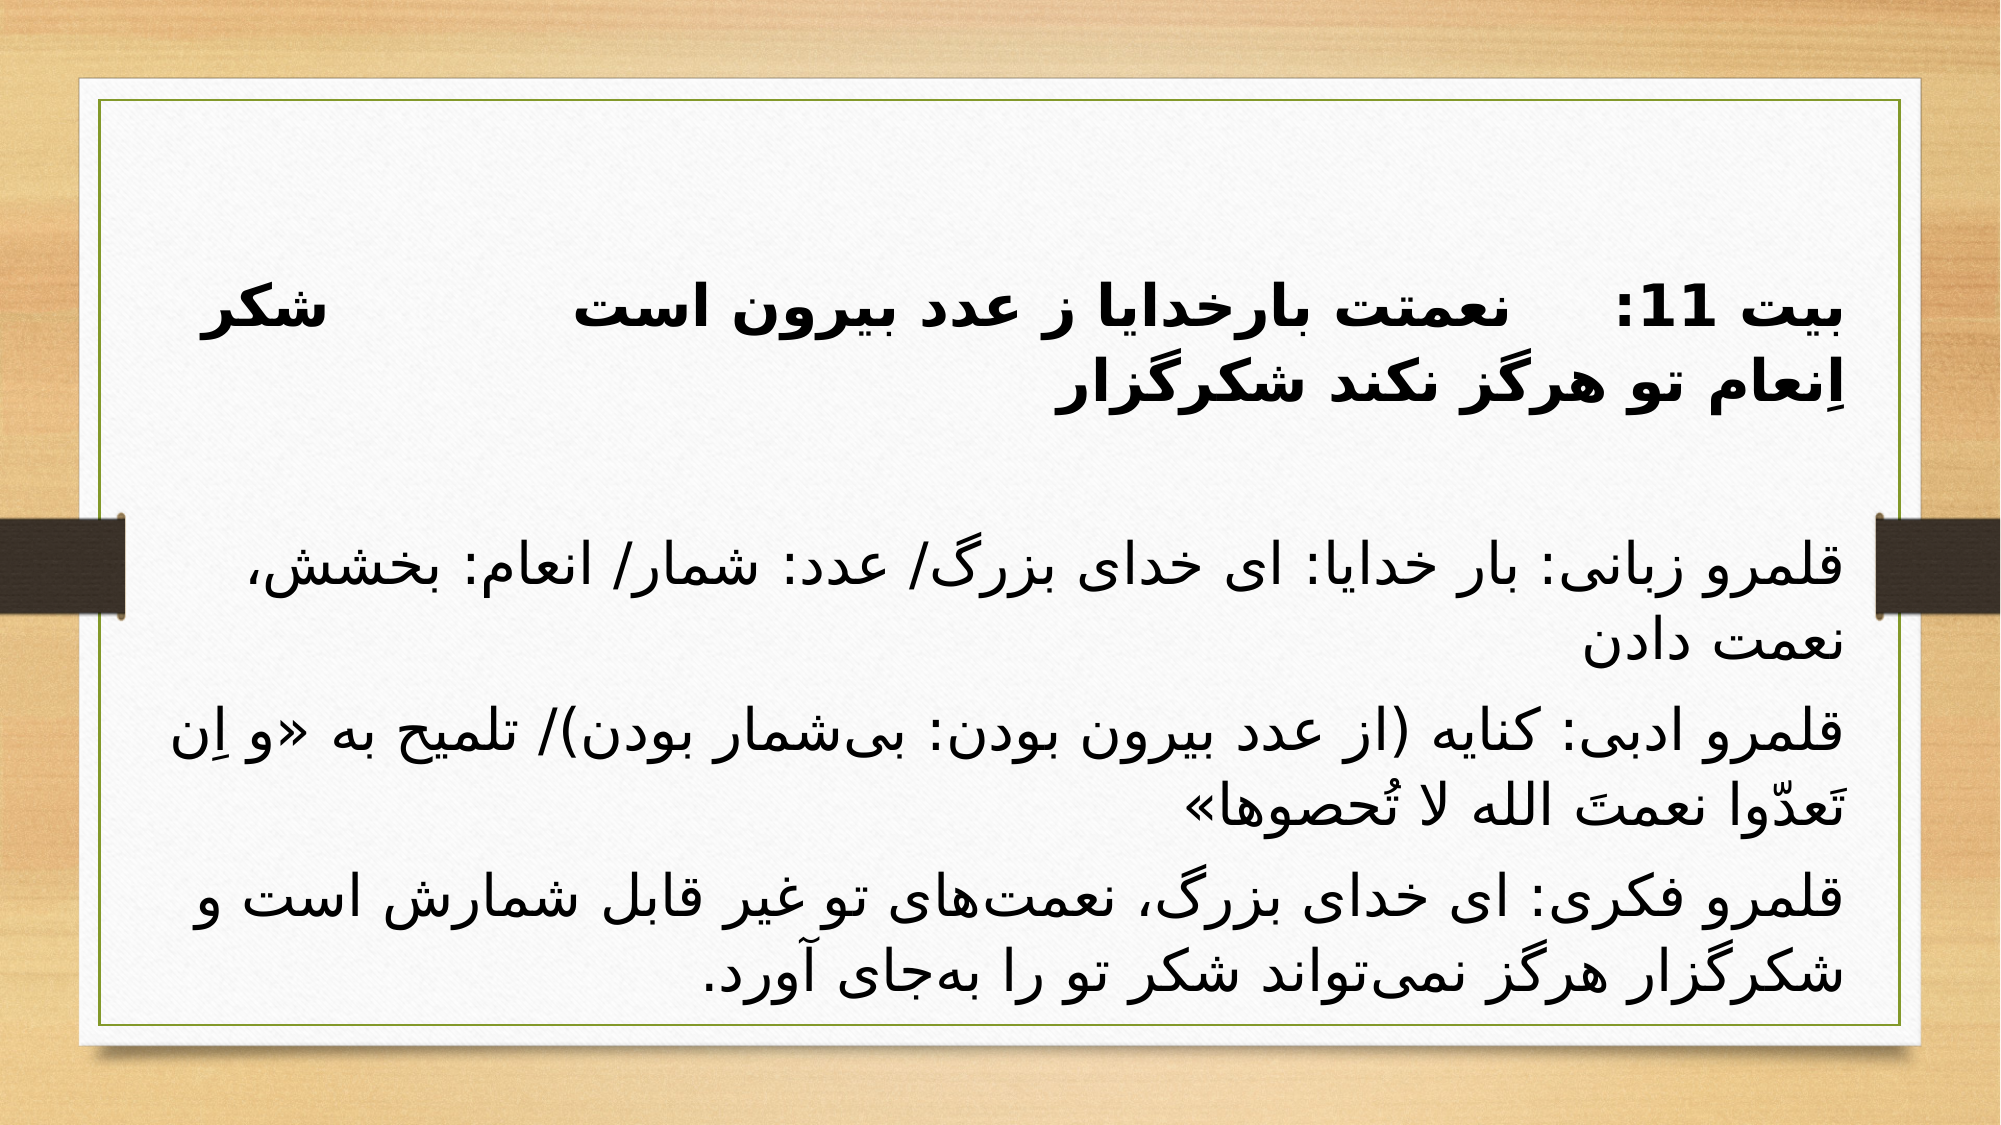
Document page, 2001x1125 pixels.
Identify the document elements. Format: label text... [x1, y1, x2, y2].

text_box بیت 11: نعمتت بارخدایا ز عدد بیرون است شکر اِنعام تو هرگز نکند شکرگزار قلمرو زبانی: بار خدایا: ای خدای بزرگ/ عدد: شمار/ انعام: بخشش، نعمت دادن قلمرو ادبی: کنایه (از عدد بیرون بودن: بی‌شمار بودن)/ تلمیح به «و اِن تَعدّوا نعمتَ الله لا تُحصوها» قلمرو فکری: ای خدای بزرگ، نعمت‌های تو غیر قابل شمارش است و شکرگزار هرگز نمی‌تواند شکر تو را به‌جای آورد. [150, 256, 1862, 1011]
picture [0, 0, 2001, 1125]
